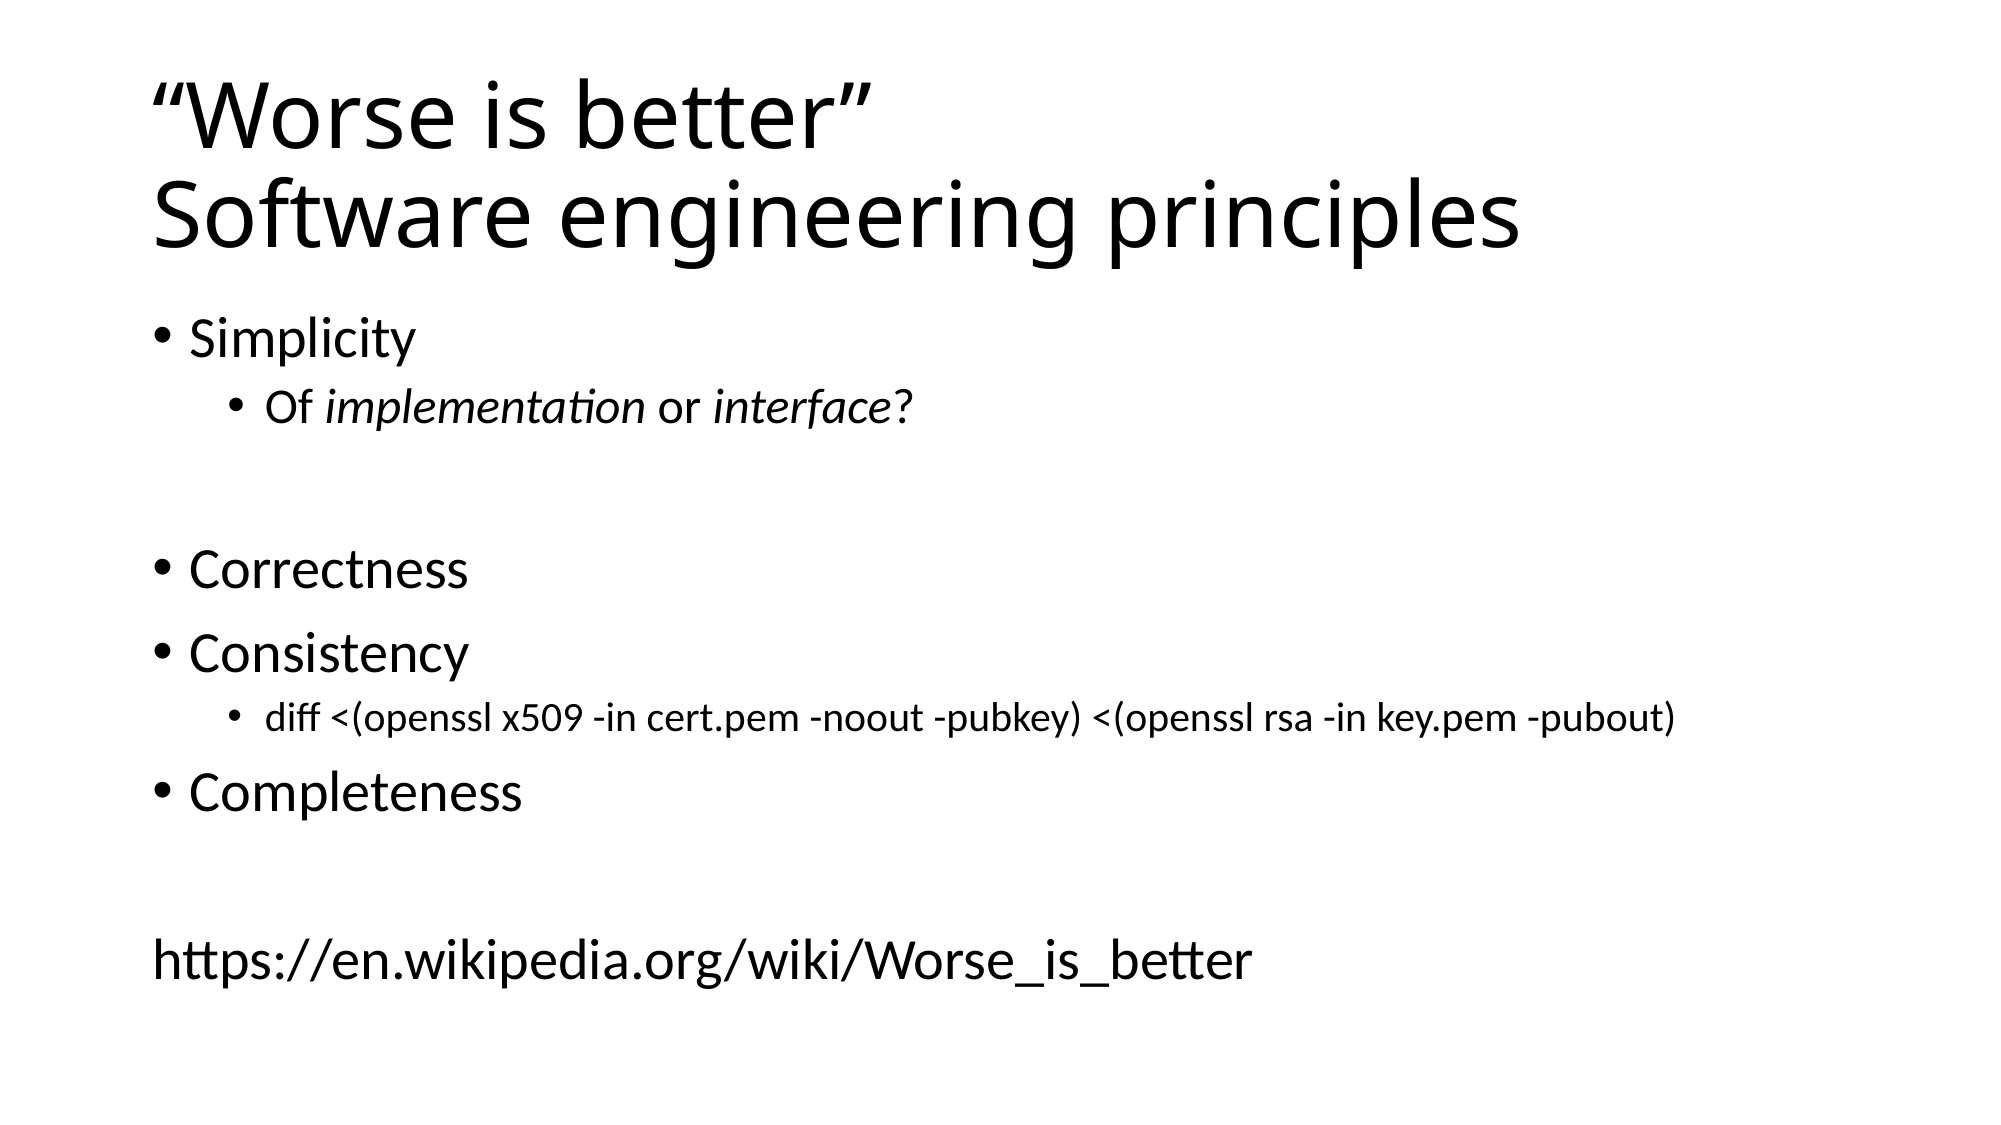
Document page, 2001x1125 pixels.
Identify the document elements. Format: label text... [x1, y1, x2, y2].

list Simplicity Of implementation or interface? Correctness Consistency diff <(openssl x509 -in cert.pem -noout -pubkey) <(openssl rsa -in key.pem -pubout) Completeness https://en.wikipedia.org/wiki/Worse_is_better [137, 299, 1863, 1014]
title “Worse is better” Software engineering principles [137, 59, 1863, 278]
